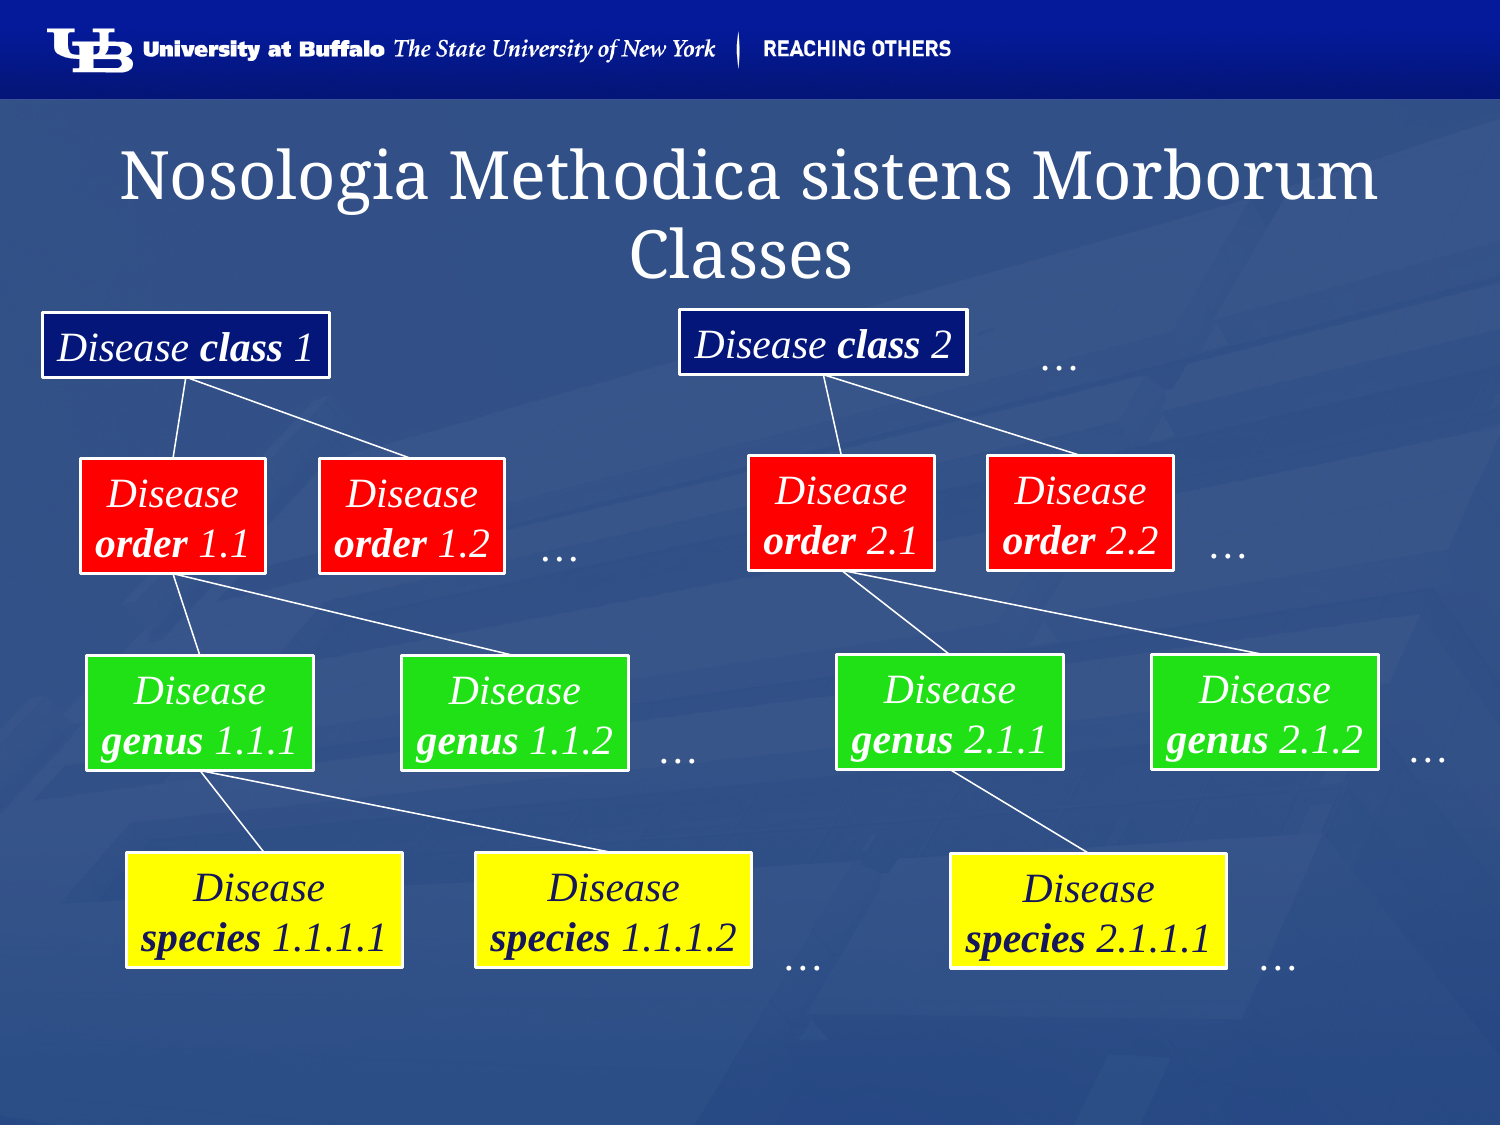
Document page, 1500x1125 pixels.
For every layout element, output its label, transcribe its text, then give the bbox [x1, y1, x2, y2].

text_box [748, 375, 1463, 988]
picture [0, 0, 1500, 99]
text_box … [1026, 321, 1094, 373]
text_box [80, 377, 595, 579]
title Nosologia Methodica sistens Morborum Classes [0, 125, 1500, 250]
text_box Disease class 1 [42, 312, 330, 378]
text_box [85, 574, 713, 781]
text_box Disease class 2 [679, 309, 968, 375]
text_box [125, 771, 743, 988]
